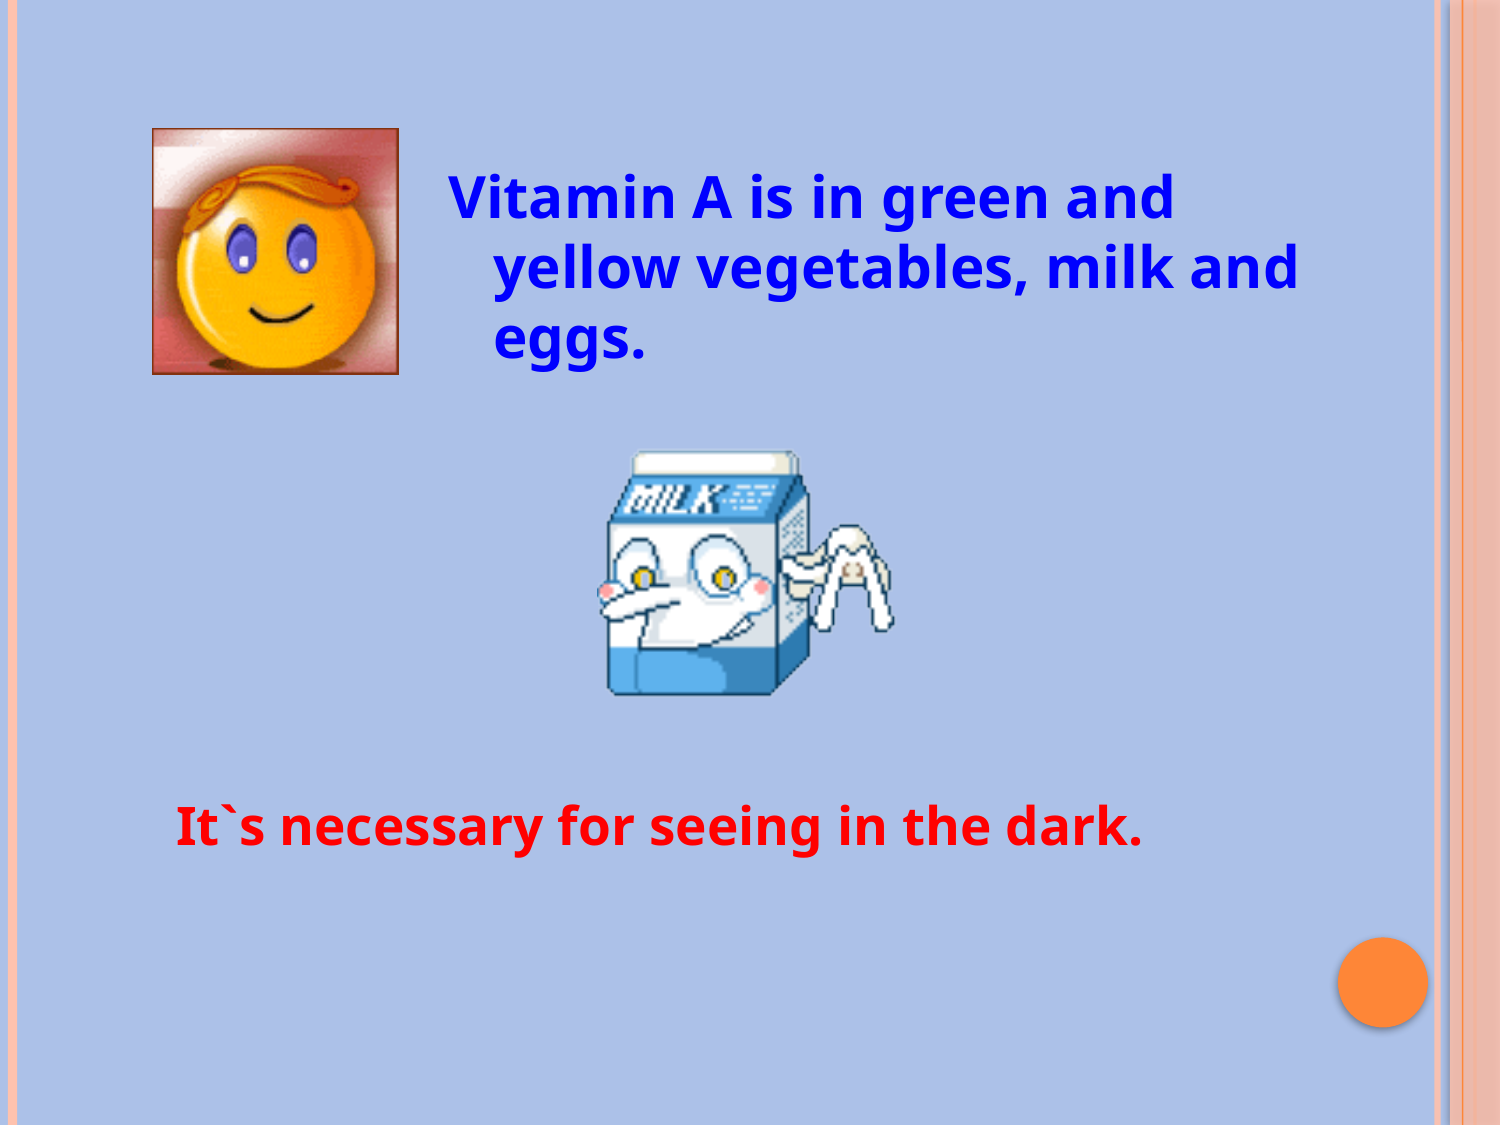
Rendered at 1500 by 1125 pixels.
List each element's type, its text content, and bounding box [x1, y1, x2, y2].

text_box It`s necessary for seeing in the dark. [152, 785, 1231, 891]
picture [151, 128, 399, 376]
list Vitamin A is in green and yellow vegetables, milk and eggs. [433, 152, 1331, 324]
picture [597, 362, 915, 740]
